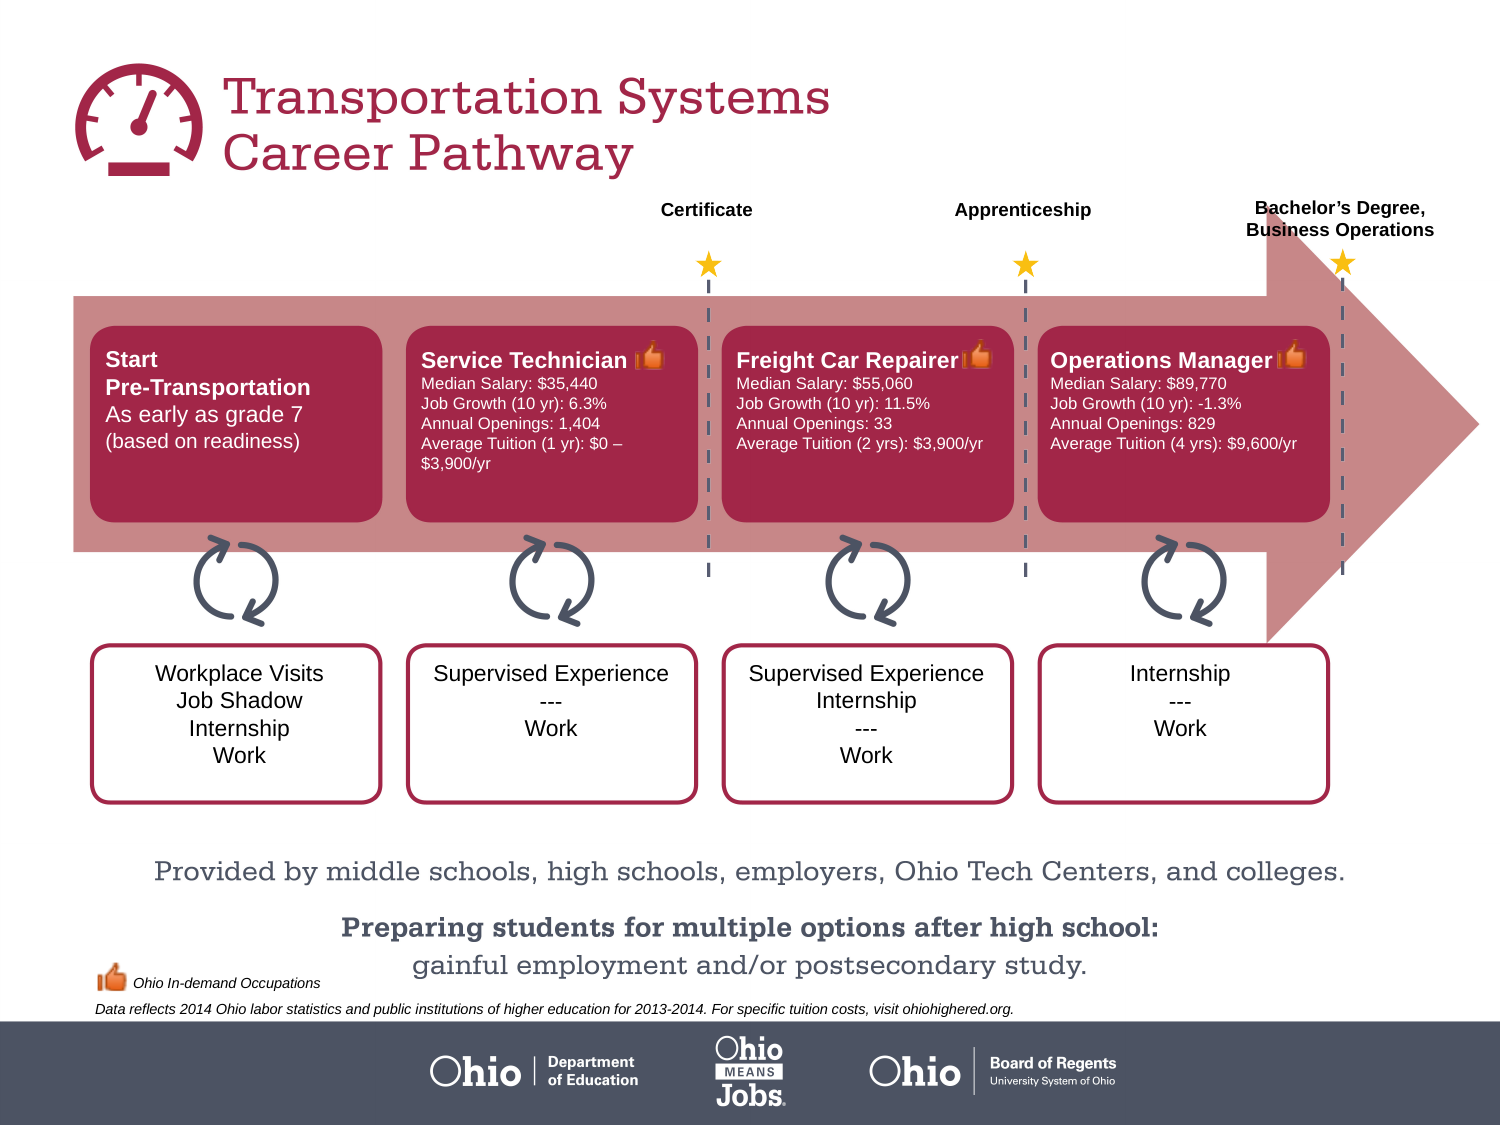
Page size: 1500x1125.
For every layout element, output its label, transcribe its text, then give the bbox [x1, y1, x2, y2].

text_box Operations Manager Median Salary: $89,770 Job Growth (10 yr): -1.3% Annual Openings: 829 Average Tuition (4 yrs): $9,600/yr [1044, 338, 1323, 461]
text_box Supervised Experience --- Work [406, 651, 696, 749]
text_box Bachelor’s Degree, Business Operations [1231, 187, 1450, 271]
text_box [80, 961, 1099, 1026]
text_box Start Pre-Transportation As early as grade 7 (based on readiness) [90, 337, 385, 460]
text_box Internship --- Work [1035, 651, 1325, 749]
text_box Service Technician Median Salary: $35,440 Job Growth (10 yr): 6.3% Annual Openings: 1,404 Average Tuition (1 yr): $0 –$3,900/yr [406, 338, 689, 481]
text_box Workplace Visits Job Shadow Internship Work [94, 651, 385, 776]
text_box Certificate [646, 190, 768, 228]
picture [0, 0, 1500, 1125]
text_box Freight Car Repairer Median Salary: $55,060 Job Growth (10 yr): 11.5% Annual Openings: 33 Average Tuition (2 yrs): $3,900/yr [727, 338, 1006, 461]
text_box Supervised Experience Internship --- Work [721, 651, 1012, 776]
text_box Apprenticeship [939, 190, 1107, 228]
